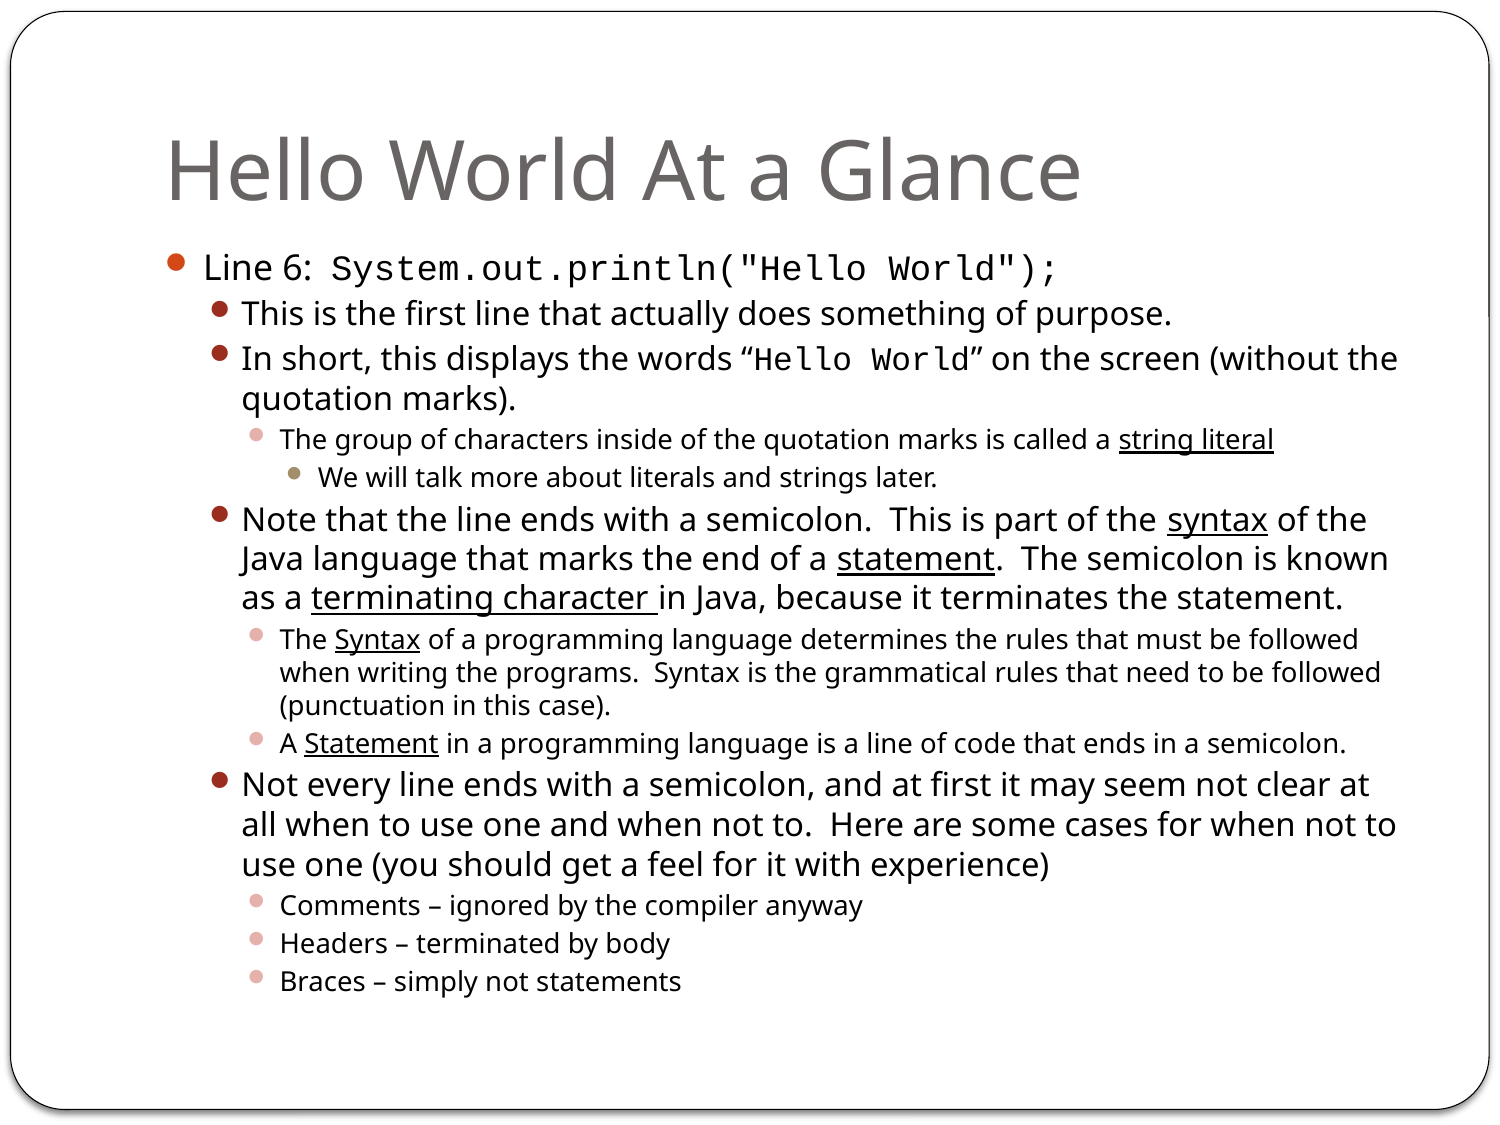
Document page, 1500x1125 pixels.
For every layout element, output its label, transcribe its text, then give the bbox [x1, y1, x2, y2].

list Line 6: System.out.println("Hello World"); This is the first line that actually does something of purpose. In short, this displays the words “Hello World” on the screen (without the quotation marks). The group of characters inside of the quotation marks is called a string literal We will talk more about literals and strings later. Note that the line ends with a semicolon. This is part of the syntax of the Java language that marks the end of a statement. The semicolon is known as a terminating character in Java, because it terminates the statement. The Syntax of a programming language determines the rules that must be followed when writing the programs. Syntax is the grammatical rules that need to be followed (punctuation in this case). A Statement in a programming language is a line of code that ends in a semicolon. Not every line ends with a semicolon, and at first it may seem not clear at all when to use one and when not to. Here are some cases for when not to use one (you should get a feel for it with experience) Comments – ignored by the compiler anyway Headers – terminated by body Braces – simply not statements [150, 237, 1425, 1025]
title Hello World At a Glance [150, 45, 1425, 233]
